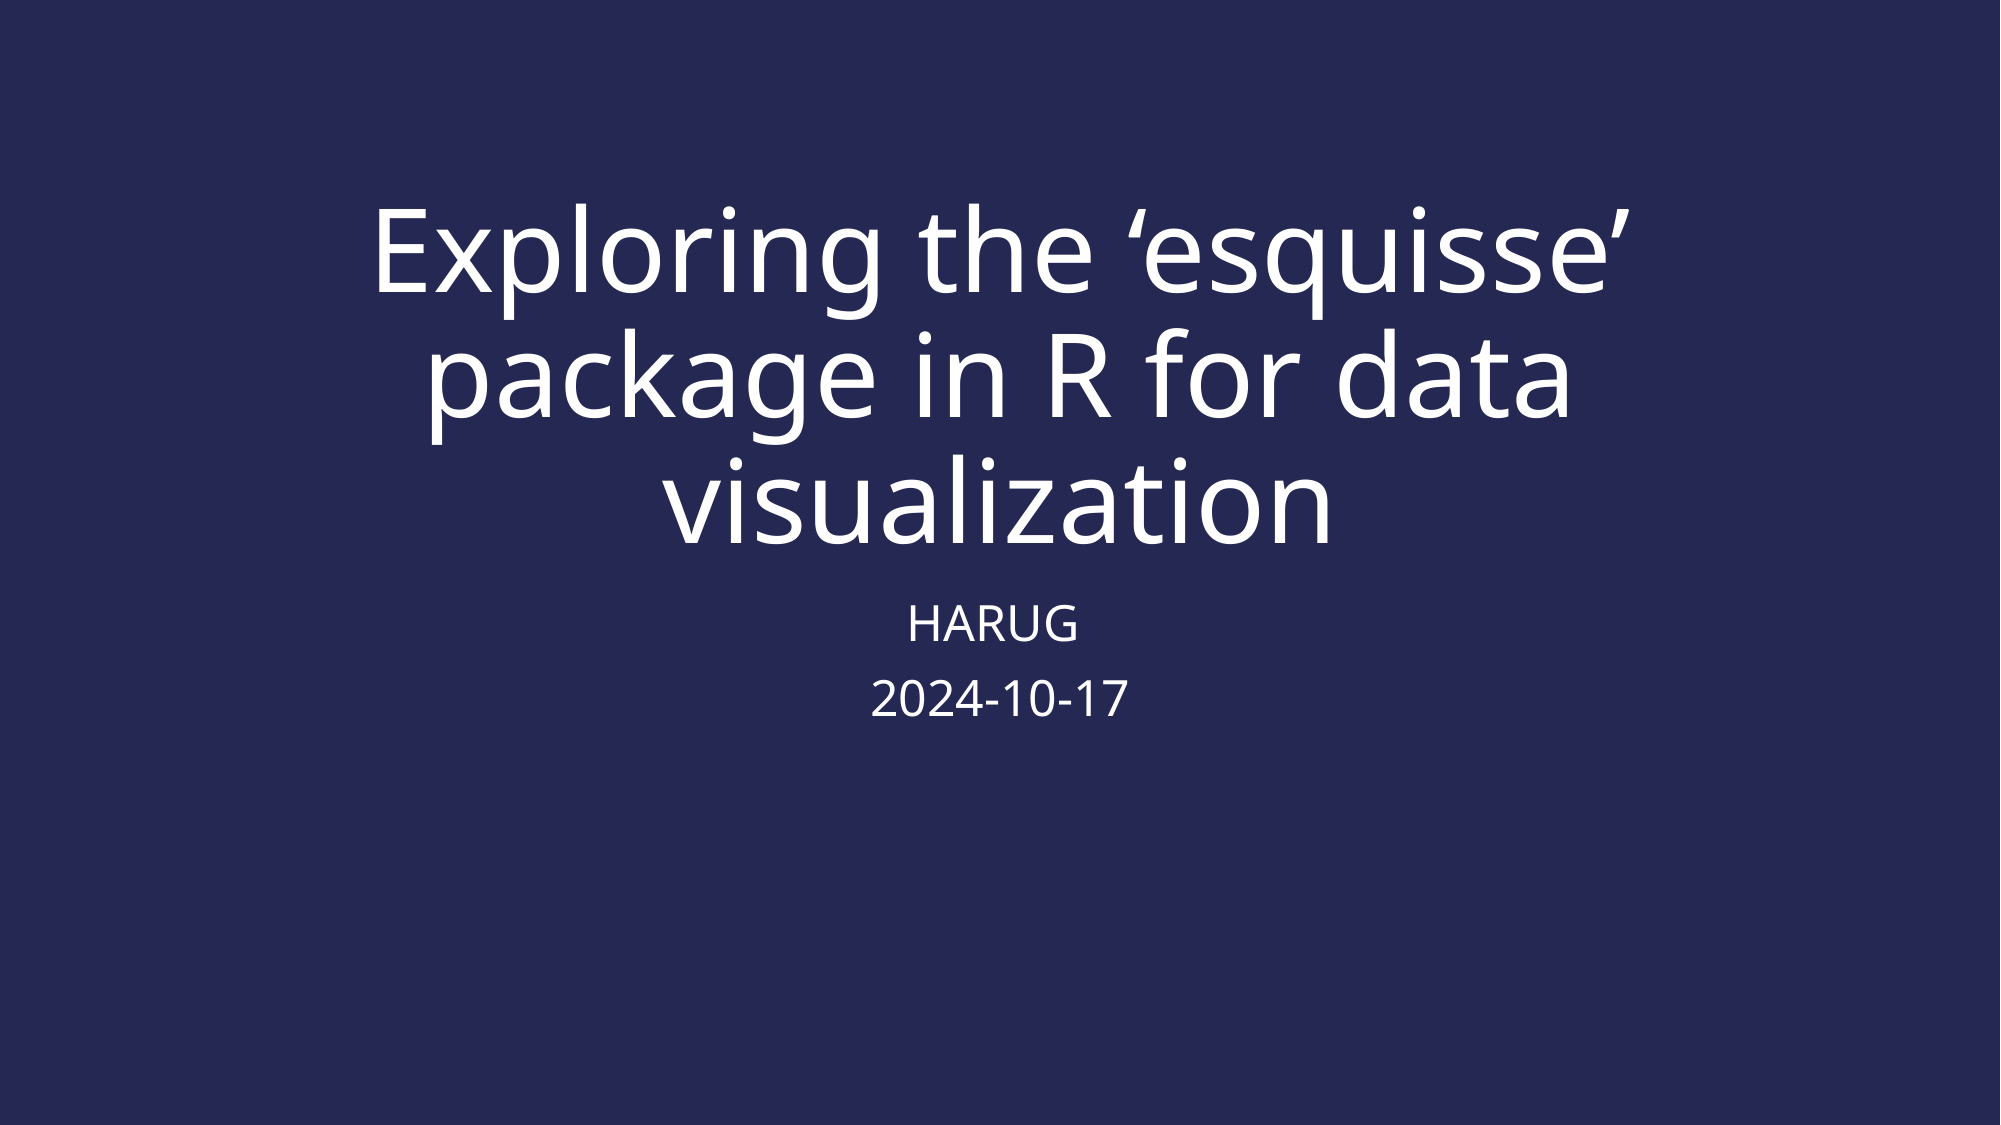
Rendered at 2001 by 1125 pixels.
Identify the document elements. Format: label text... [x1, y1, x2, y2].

title Exploring the ‘esquisse’ package in R for data visualization [249, 184, 1750, 576]
subtitle HARUG 2024-10-17 [249, 590, 1750, 863]
